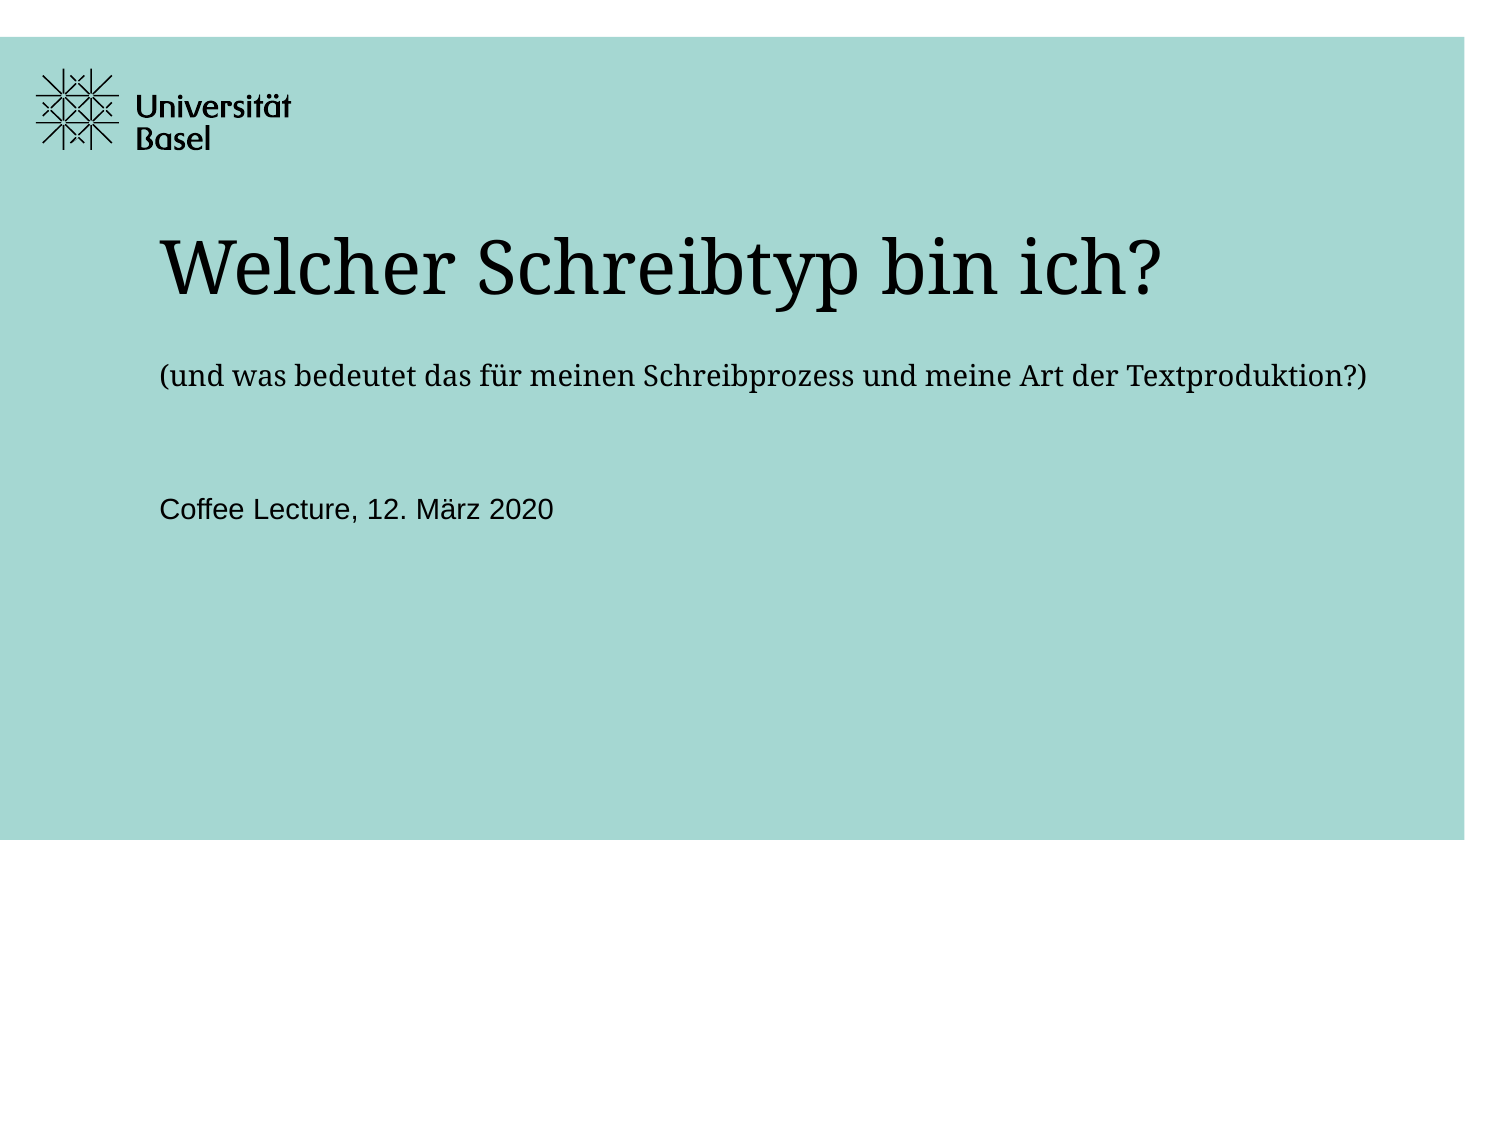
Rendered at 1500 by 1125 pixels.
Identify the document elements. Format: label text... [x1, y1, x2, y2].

title Welcher Schreibtyp bin ich? (und was bedeutet das für meinen Schreibprozess und meine Art der Textproduktion?) [159, 225, 1435, 398]
text_box Coffee Lecture, 12. März 2020 [159, 479, 739, 551]
